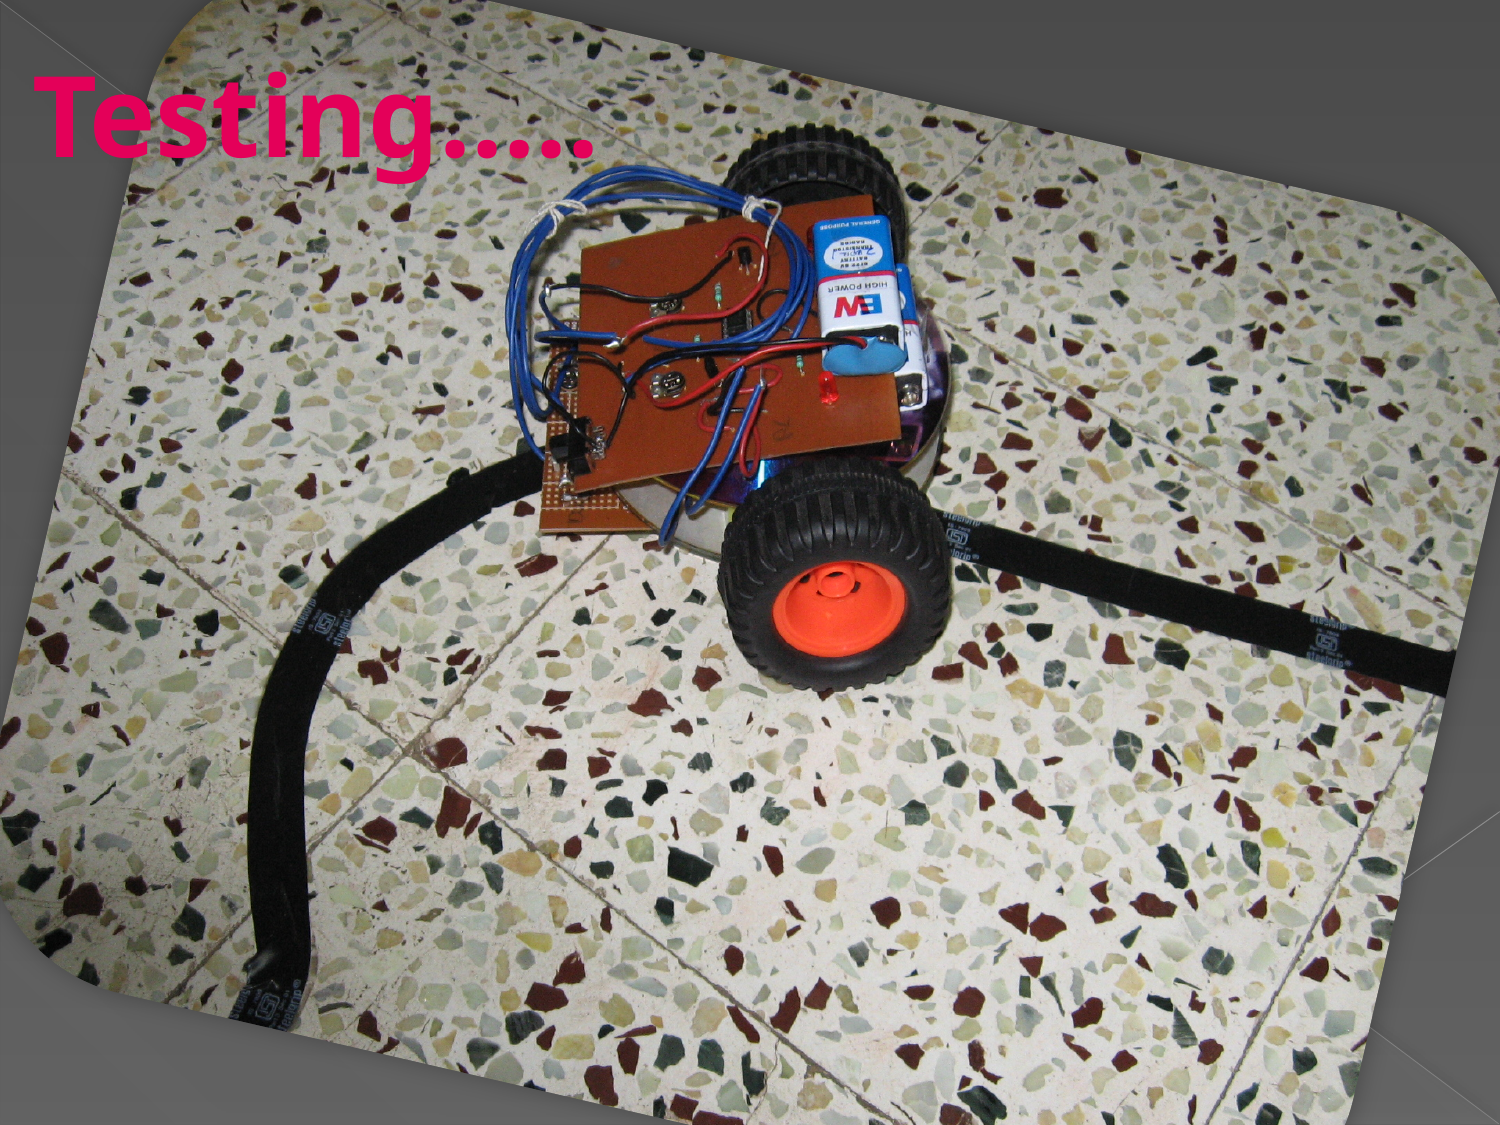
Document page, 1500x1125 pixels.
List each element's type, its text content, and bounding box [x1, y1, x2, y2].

picture [0, 0, 1500, 1125]
text_box Testing….. [17, 37, 616, 188]
